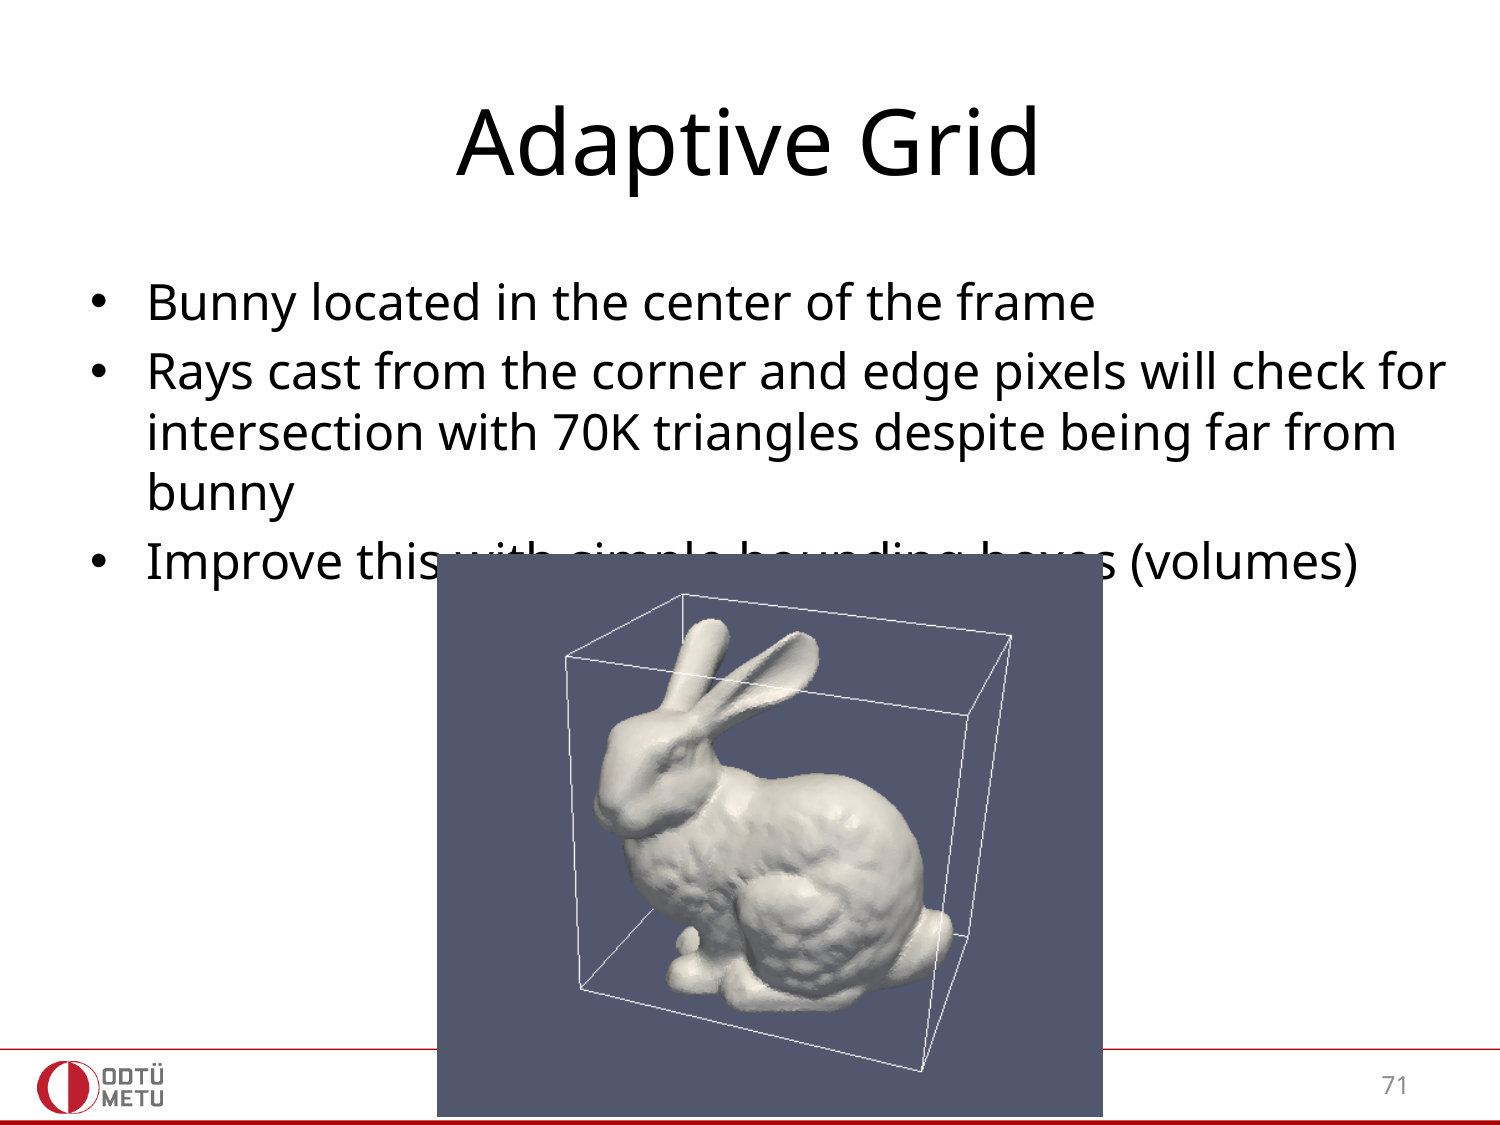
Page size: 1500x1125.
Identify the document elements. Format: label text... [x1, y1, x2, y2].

picture [37, 1061, 163, 1114]
list Bunny located in the center of the frame Rays cast from the corner and edge pixels will check for intersection with 70K triangles despite being far from bunny Improve this with simple bounding boxes (volumes) [75, 262, 1488, 1038]
picture [437, 554, 1103, 1117]
title Adaptive Grid [75, 45, 1425, 233]
slide_number 71 [1108, 1056, 1425, 1117]
